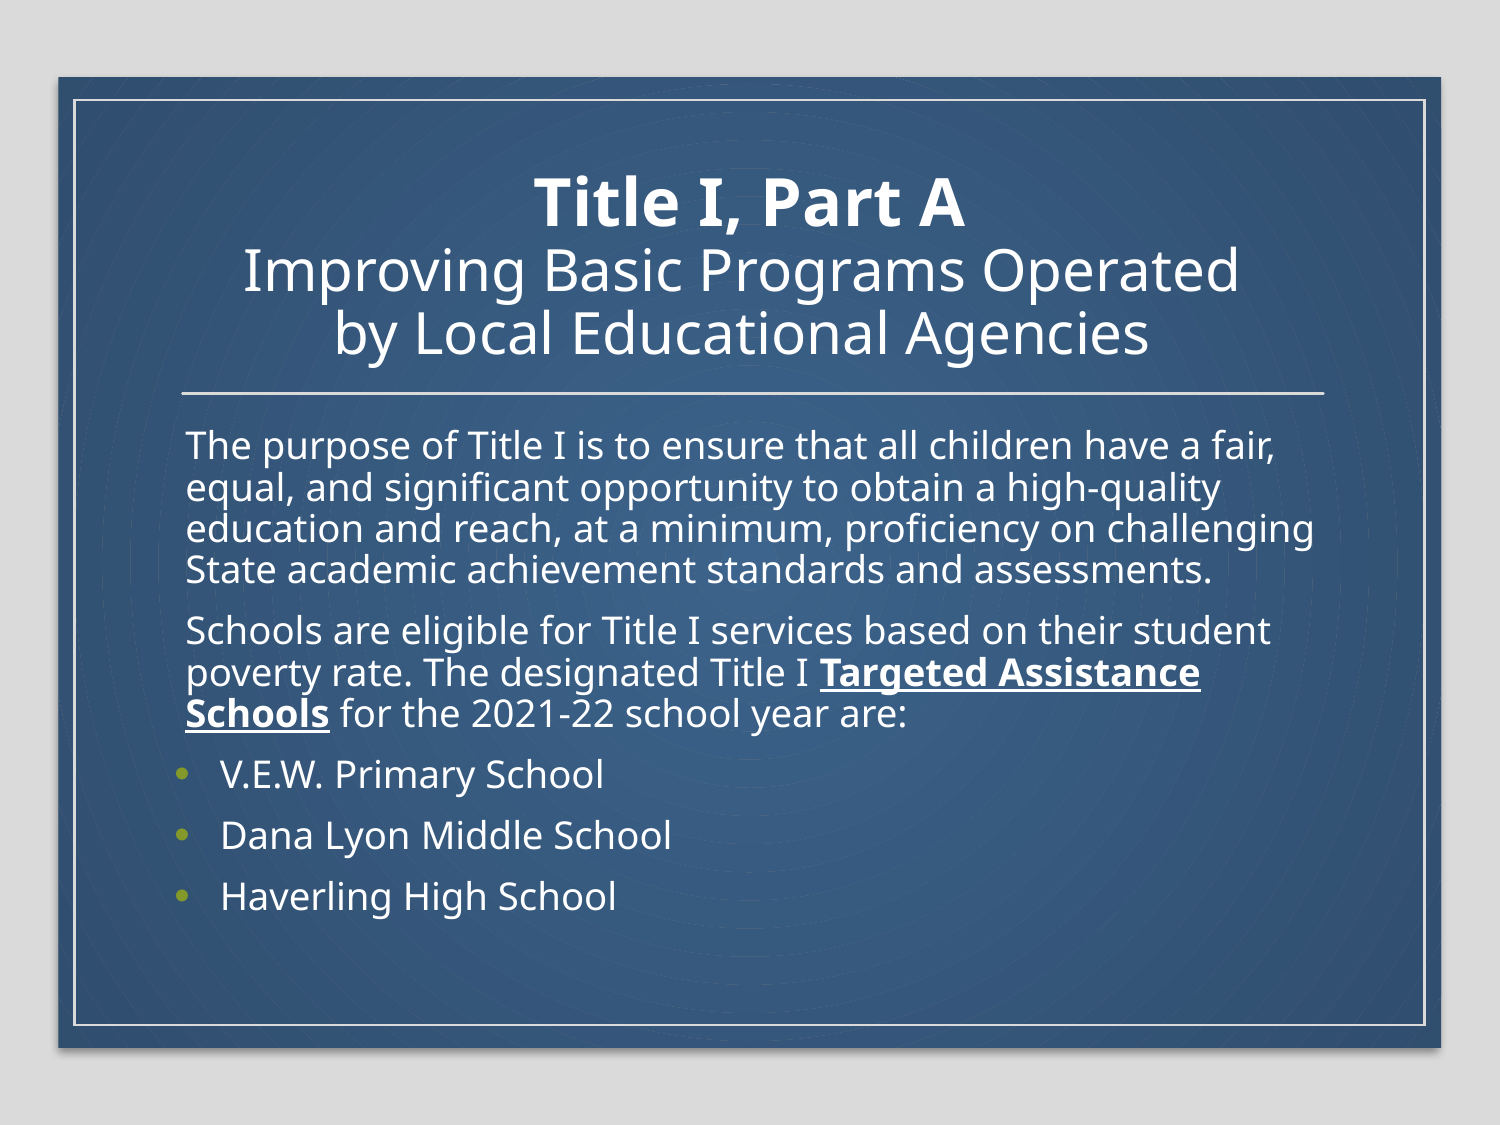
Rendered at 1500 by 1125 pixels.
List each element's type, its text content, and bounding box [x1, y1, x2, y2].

text_box [74, 99, 1425, 1026]
list The purpose of Title I is to ensure that all children have a fair, equal, and significant opportunity to obtain a high-quality education and reach, at a minimum, proficiency on challenging State academic achievement standards and assessments. Schools are eligible for Title I services based on their student poverty rate. The designated Title I Targeted Assistance Schools for the 2021-22 school year are: V.E.W. Primary School Dana Lyon Middle School Haverling High School [159, 419, 1341, 964]
title Title I, Part A Improving Basic Programs Operated by Local Educational Agencies [159, 161, 1341, 375]
text_box [57, 76, 1442, 1049]
text_box [0, 0, 1500, 1125]
